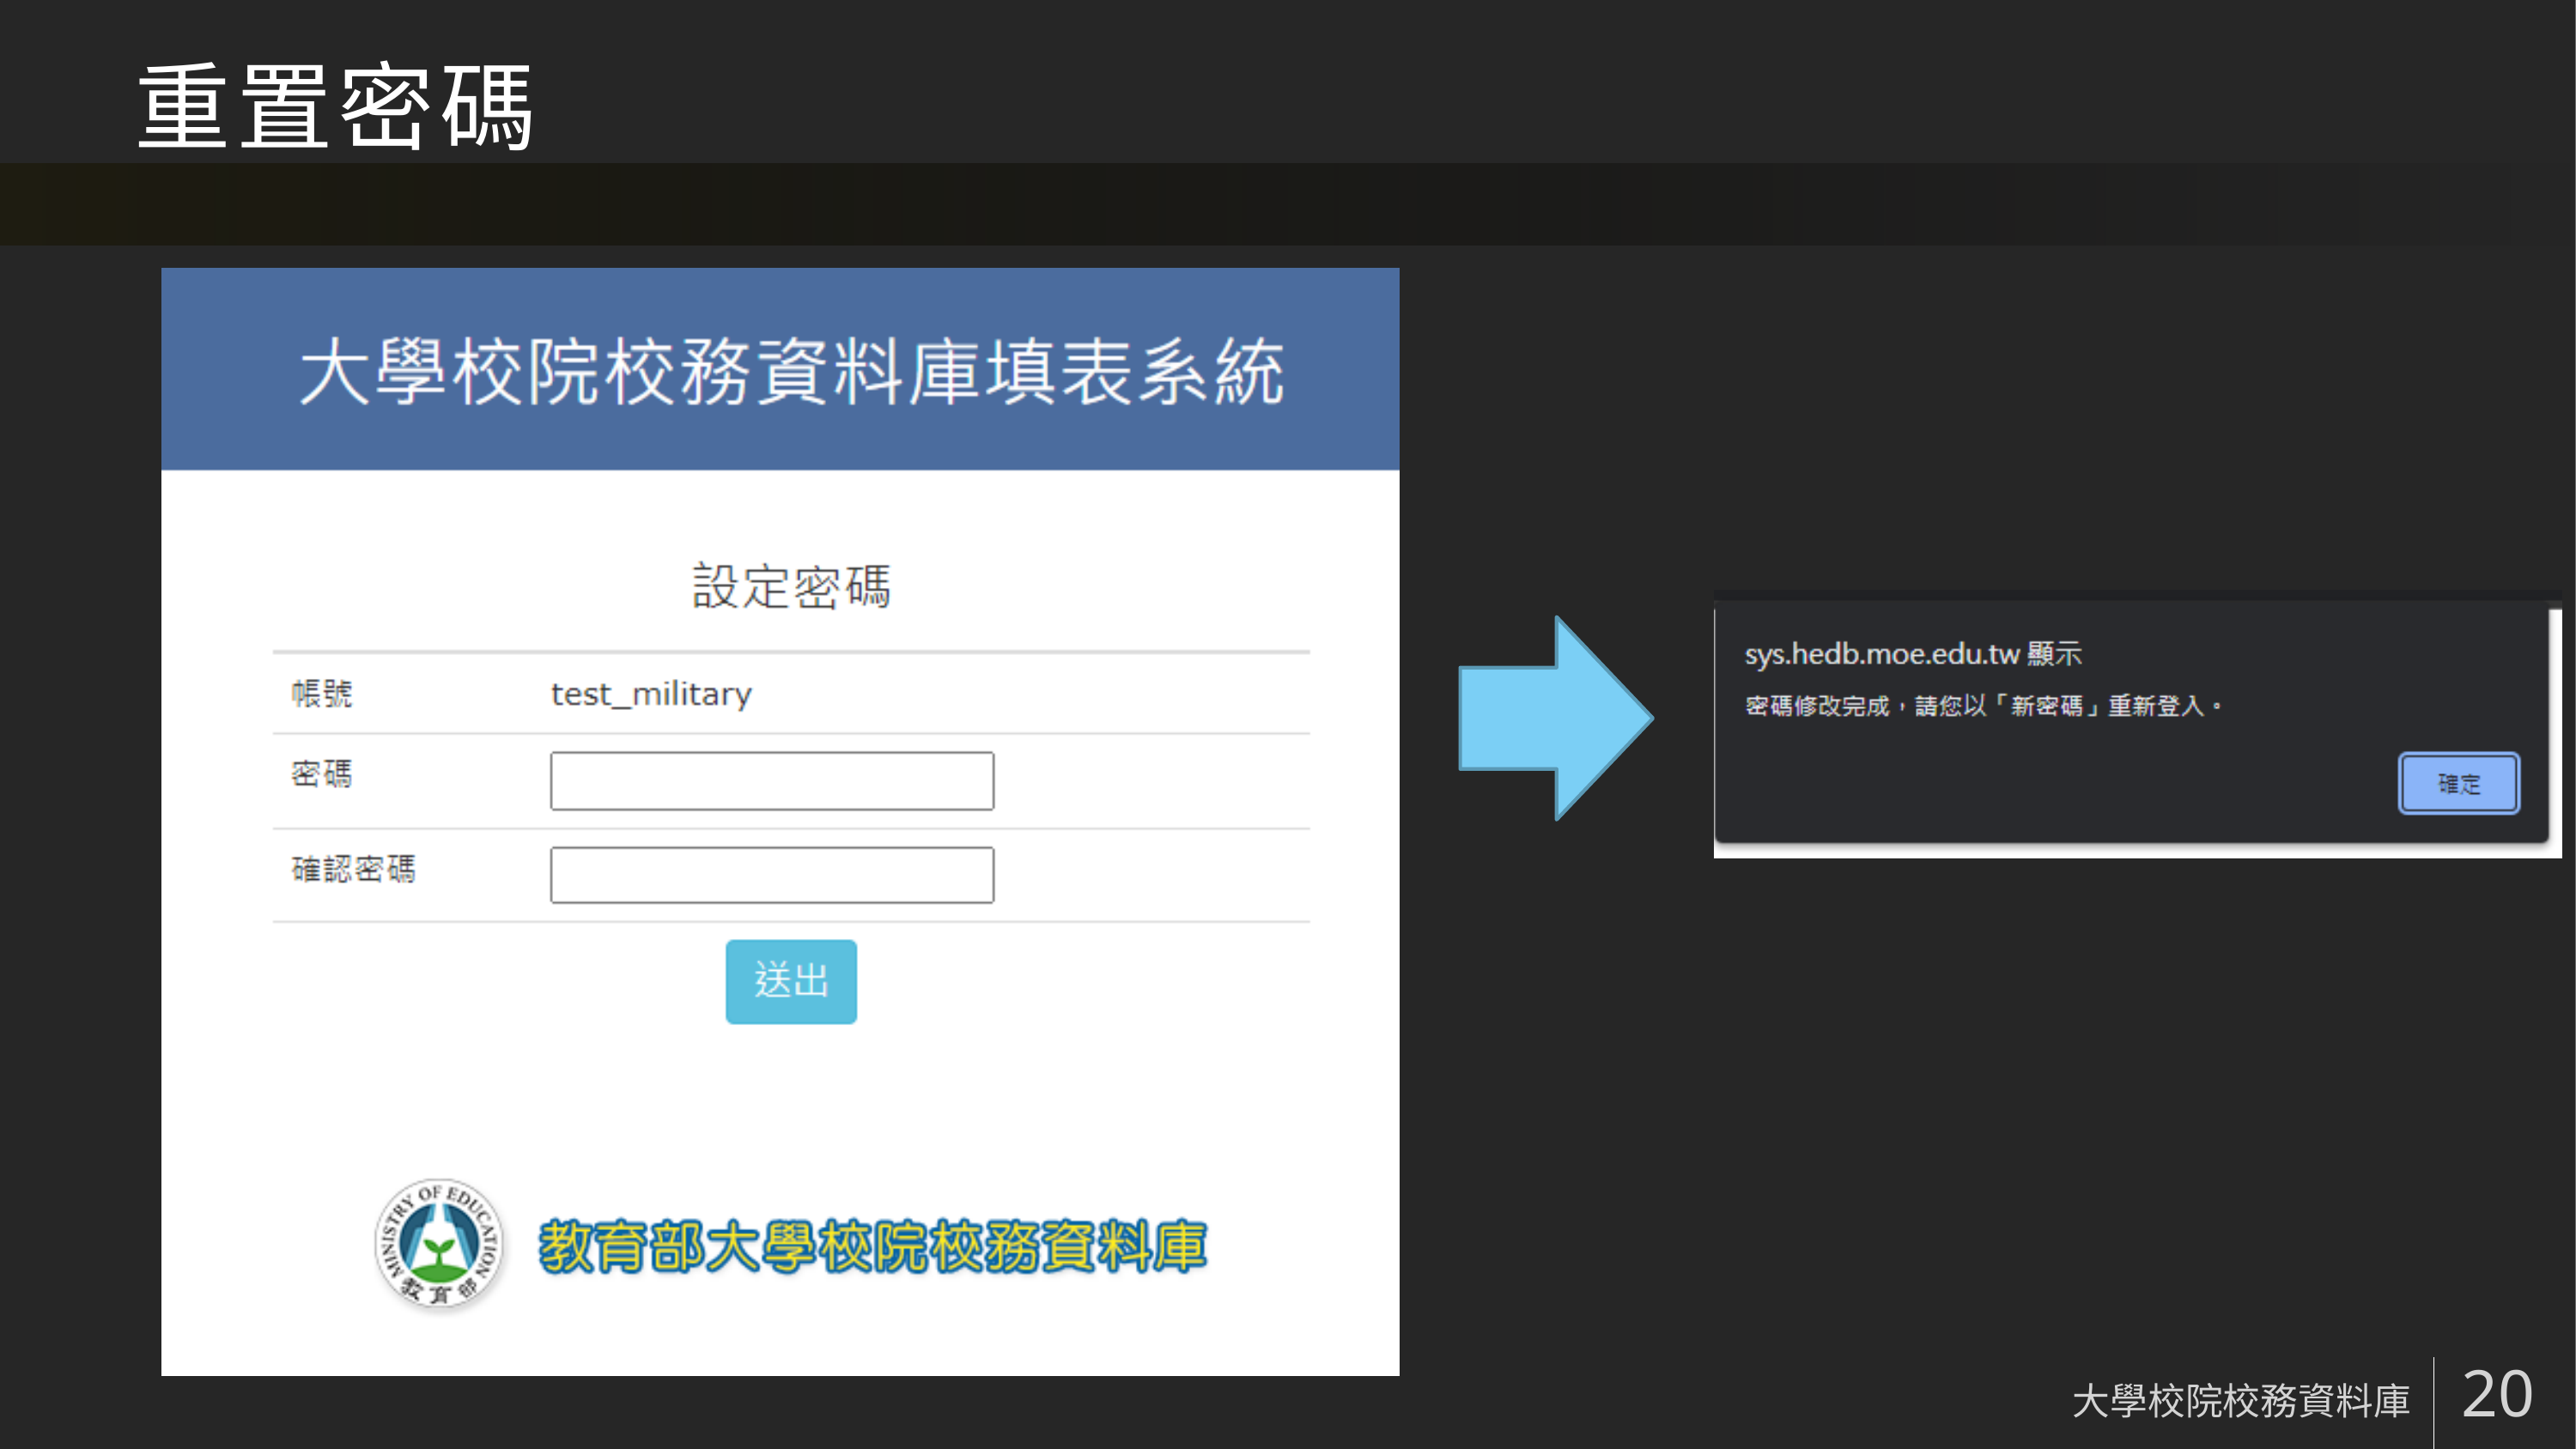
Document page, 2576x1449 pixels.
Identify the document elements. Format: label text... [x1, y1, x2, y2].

picture [1713, 590, 2563, 858]
title 重置密碼 [111, 0, 2430, 174]
text_box [1458, 615, 1655, 822]
footer 大學校院校務資料庫 [922, 1356, 2434, 1434]
picture [161, 267, 1400, 1377]
slide_number 20 [2438, 1357, 2576, 1434]
